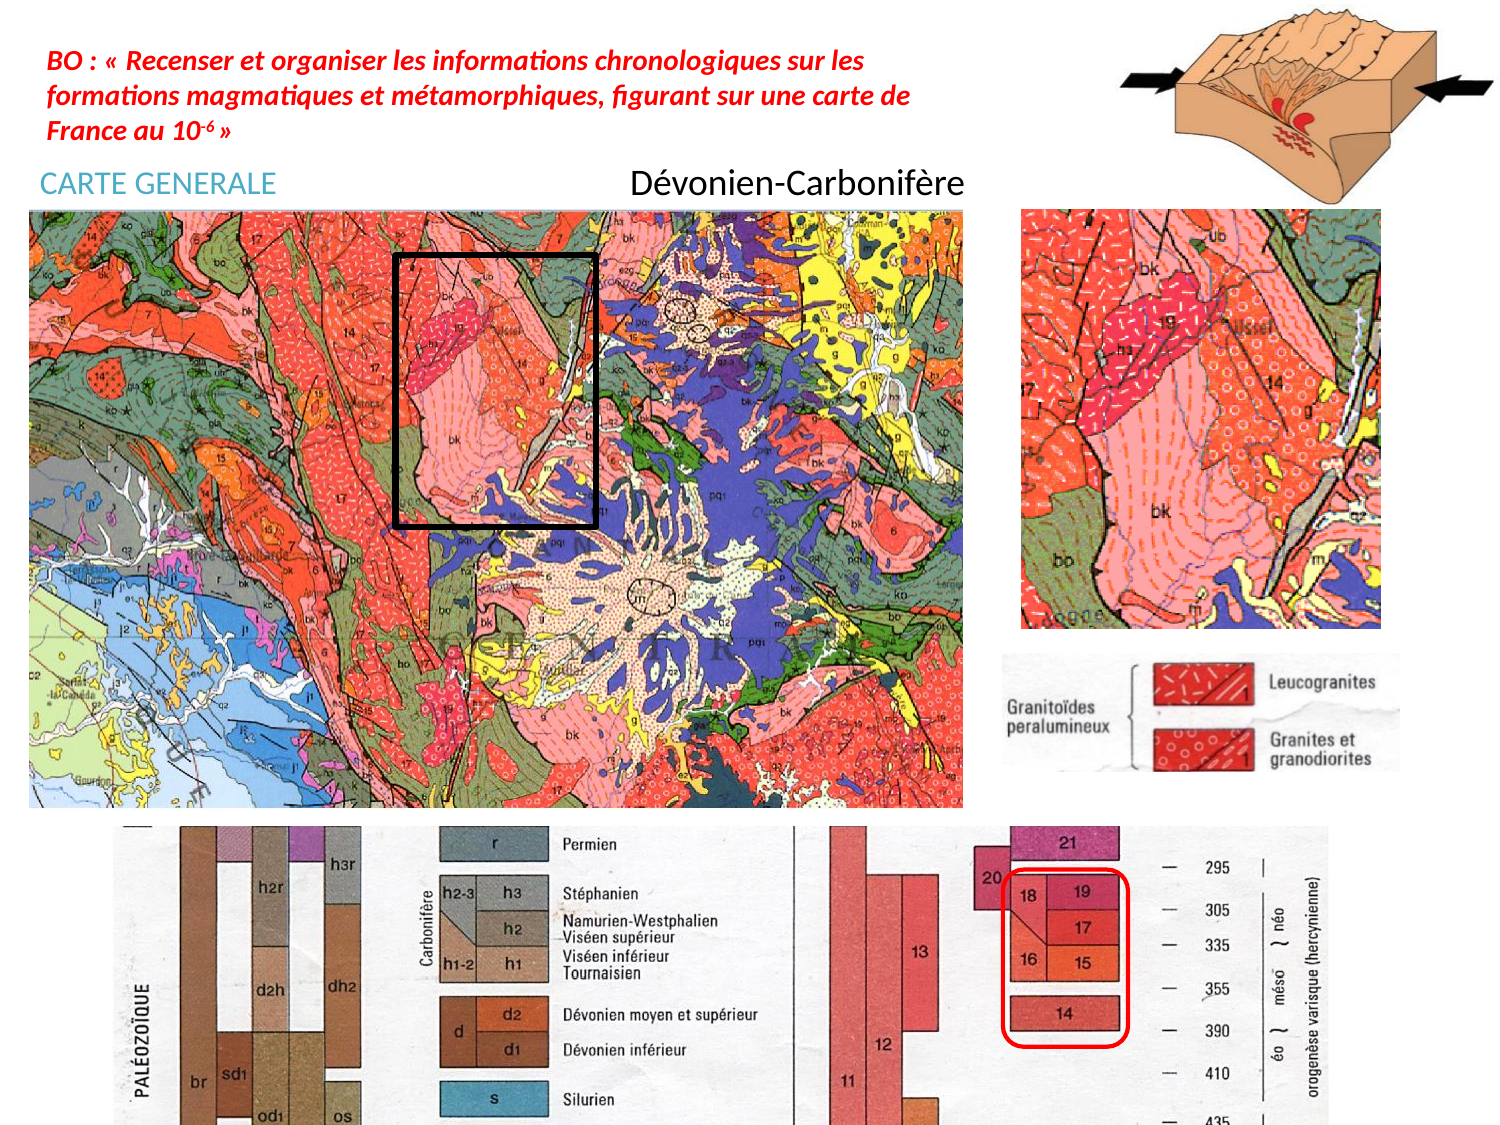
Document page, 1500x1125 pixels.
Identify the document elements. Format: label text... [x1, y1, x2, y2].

picture [29, 209, 963, 810]
text_box BO : « Recenser et organiser les informations chronologiques sur les formations magmatiques et métamorphiques, figurant sur une carte de France au 10-6 » [31, 34, 1006, 154]
text_box CARTE GENERALE [25, 153, 367, 209]
picture [111, 826, 1330, 1125]
picture [1002, 653, 1400, 773]
text_box Dévonien-Carbonifère [615, 154, 981, 211]
picture [1021, 3, 1499, 629]
